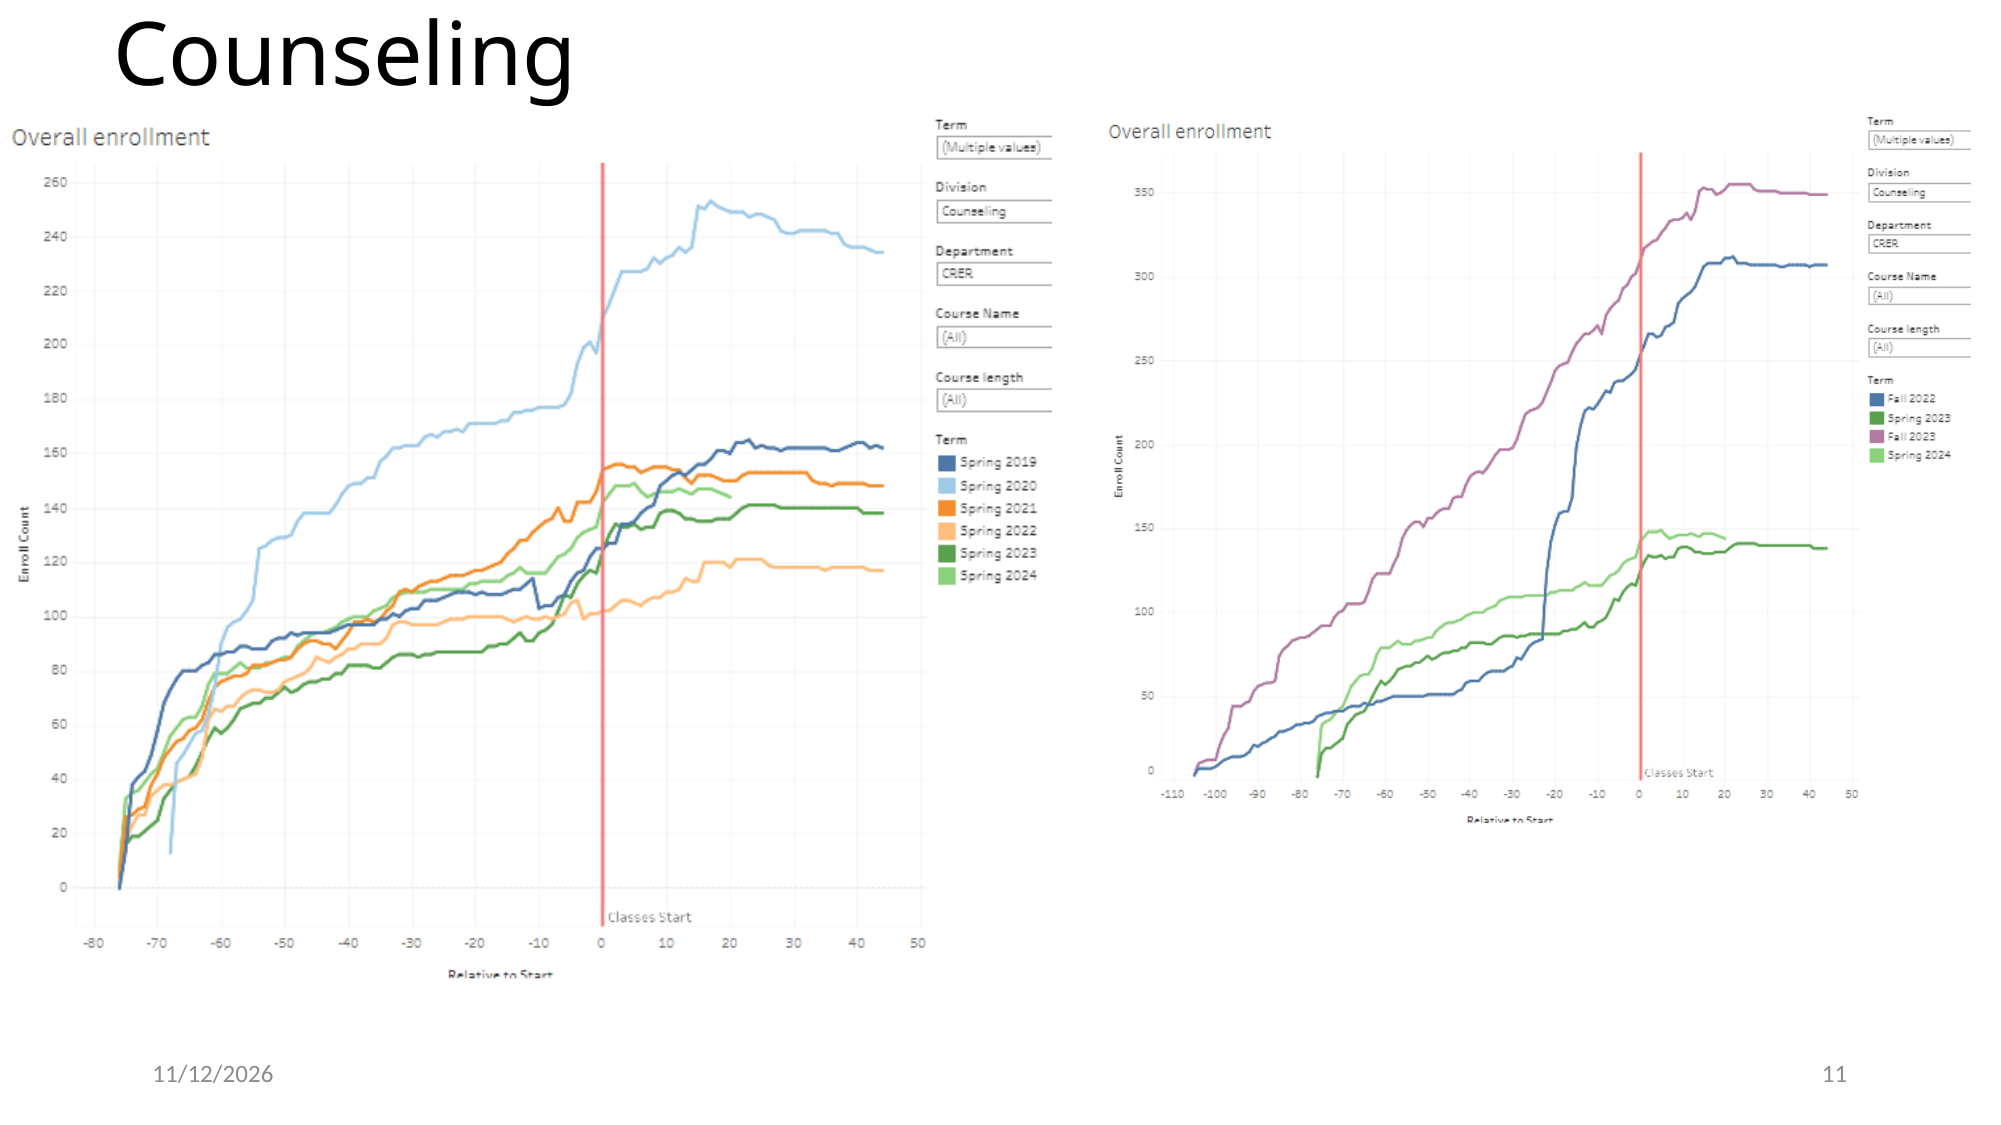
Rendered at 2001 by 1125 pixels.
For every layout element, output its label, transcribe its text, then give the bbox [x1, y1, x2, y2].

slide_number 11 [1412, 1042, 1863, 1103]
picture [0, 112, 1052, 996]
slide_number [137, 1042, 588, 1103]
picture [1108, 112, 1971, 827]
title Counseling [98, 2, 1824, 113]
